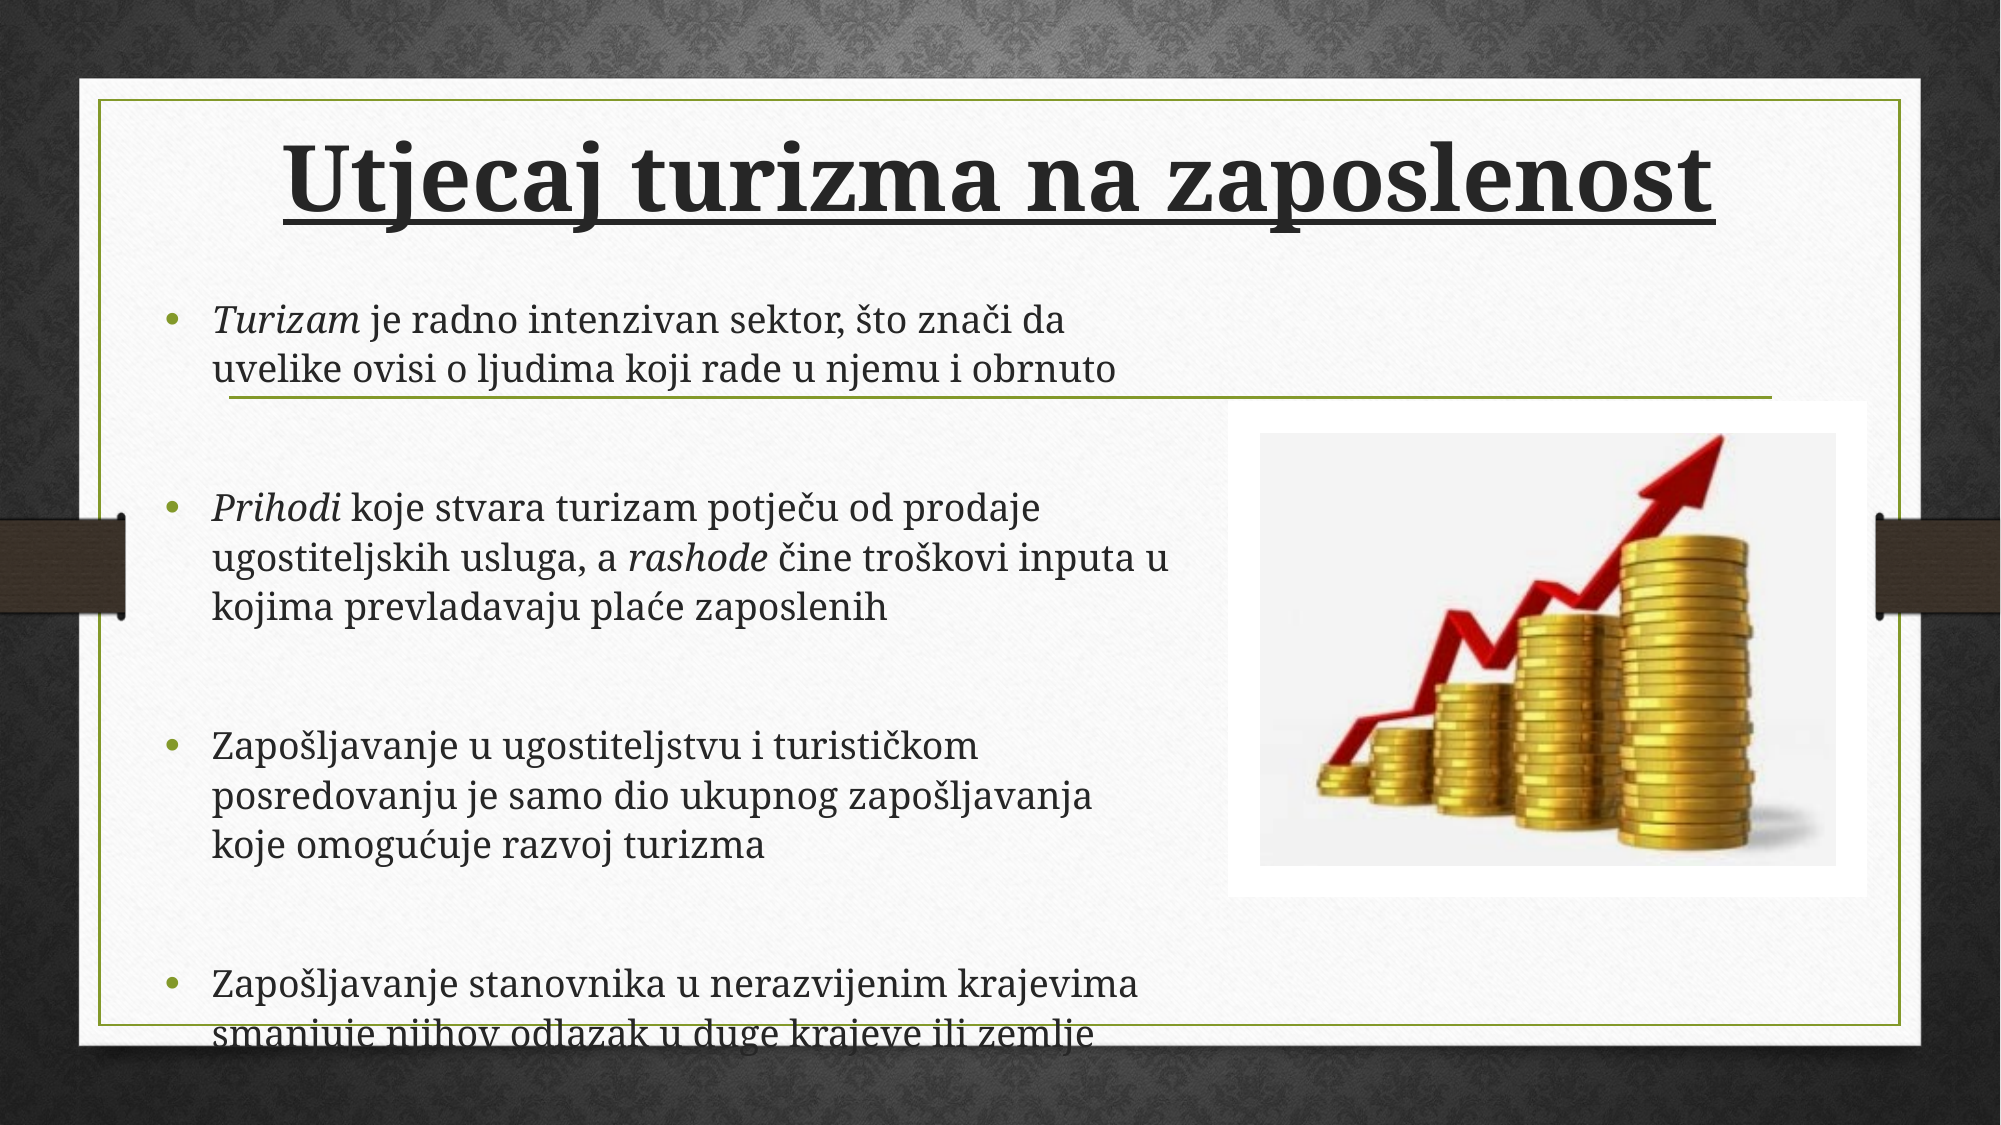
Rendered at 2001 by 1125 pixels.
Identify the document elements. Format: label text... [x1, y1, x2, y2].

list Turizam je radno intenzivan sektor, što znači da uvelike ovisi o ljudima koji rade u njemu i obrnuto Prihodi koje stvara turizam potječu od prodaje ugostiteljskih usluga, a rashode čine troškovi inputa u kojima prevladavaju plaće zaposlenih Zapošljavanje u ugostiteljstvu i turističkom posredovanju je samo dio ukupnog zapošljavanja koje omogućuje razvoj turizma Zapošljavanje stanovnika u nerazvijenim krajevima smanjuje njihov odlazak u duge krajeve ili zemlje [149, 283, 1192, 1077]
title Utjecaj turizma na zaposlenost [149, 66, 1849, 284]
picture [0, 0, 2001, 1125]
